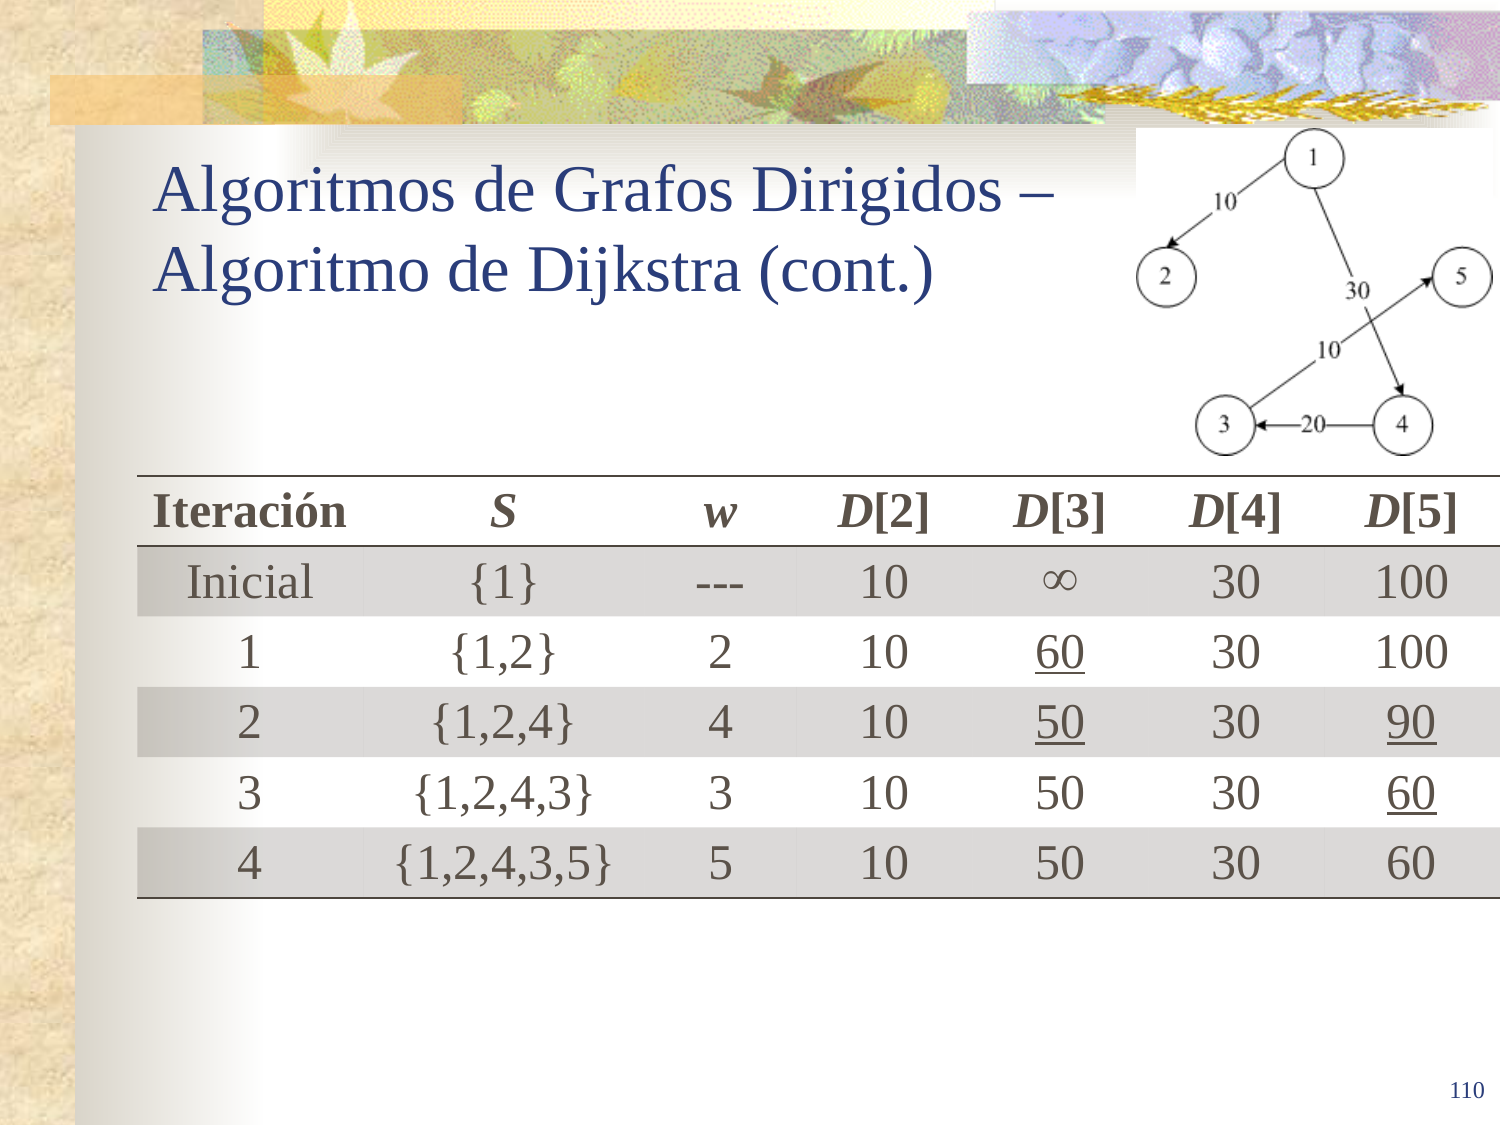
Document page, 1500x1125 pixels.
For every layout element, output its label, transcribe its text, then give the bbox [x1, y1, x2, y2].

table_cell Inicial [137, 547, 363, 616]
table_cell 50 [973, 687, 1148, 757]
table_cell 60 [973, 616, 1148, 687]
table_header D[3] [973, 477, 1148, 545]
table_cell  [973, 547, 1148, 616]
picture [1136, 128, 1494, 456]
table_cell 60 [1324, 757, 1500, 827]
table_cell 3 [137, 757, 363, 827]
table_cell 30 [1148, 687, 1324, 757]
table_header D[5] [1324, 477, 1500, 545]
table_cell {1,2,4,3,5} [363, 827, 644, 897]
table_header w [644, 477, 797, 545]
table_cell 5 [644, 827, 797, 897]
table_header D[2] [797, 477, 973, 545]
table_cell 2 [137, 687, 363, 757]
table_cell 4 [644, 687, 797, 757]
table_cell 100 [1324, 616, 1500, 687]
table_cell 3 [644, 757, 797, 827]
table_cell 10 [797, 687, 973, 757]
table_cell {1,2,4,3} [363, 757, 644, 827]
picture [0, 0, 1500, 1125]
table_cell 50 [973, 757, 1148, 827]
slide_number 110 [1349, 1051, 1500, 1125]
table_header Iteración [137, 477, 363, 545]
table_cell 30 [1148, 757, 1324, 827]
table_cell 10 [797, 547, 973, 616]
table_cell 90 [1324, 687, 1500, 757]
title Algoritmos de Grafos Dirigidos – Algoritmo de Dijkstra (cont.) [137, 87, 1500, 313]
table_cell 30 [1148, 827, 1324, 897]
table_cell {1} [363, 547, 644, 616]
table_cell 30 [1148, 616, 1324, 687]
table_cell {1,2,4} [363, 687, 644, 757]
table_header S [363, 477, 644, 545]
table_header D[4] [1148, 477, 1324, 545]
table_cell 4 [137, 827, 363, 897]
table_cell 10 [797, 757, 973, 827]
table_cell 1 [137, 616, 363, 687]
table_cell 10 [797, 827, 973, 897]
table_cell 10 [797, 616, 973, 687]
table_cell 30 [1148, 547, 1324, 616]
table_cell 2 [644, 616, 797, 687]
table_cell {1,2} [363, 616, 644, 687]
table_cell 50 [973, 827, 1148, 897]
table_cell --- [644, 547, 797, 616]
table_cell 100 [1324, 547, 1500, 616]
table_cell 60 [1324, 827, 1500, 897]
